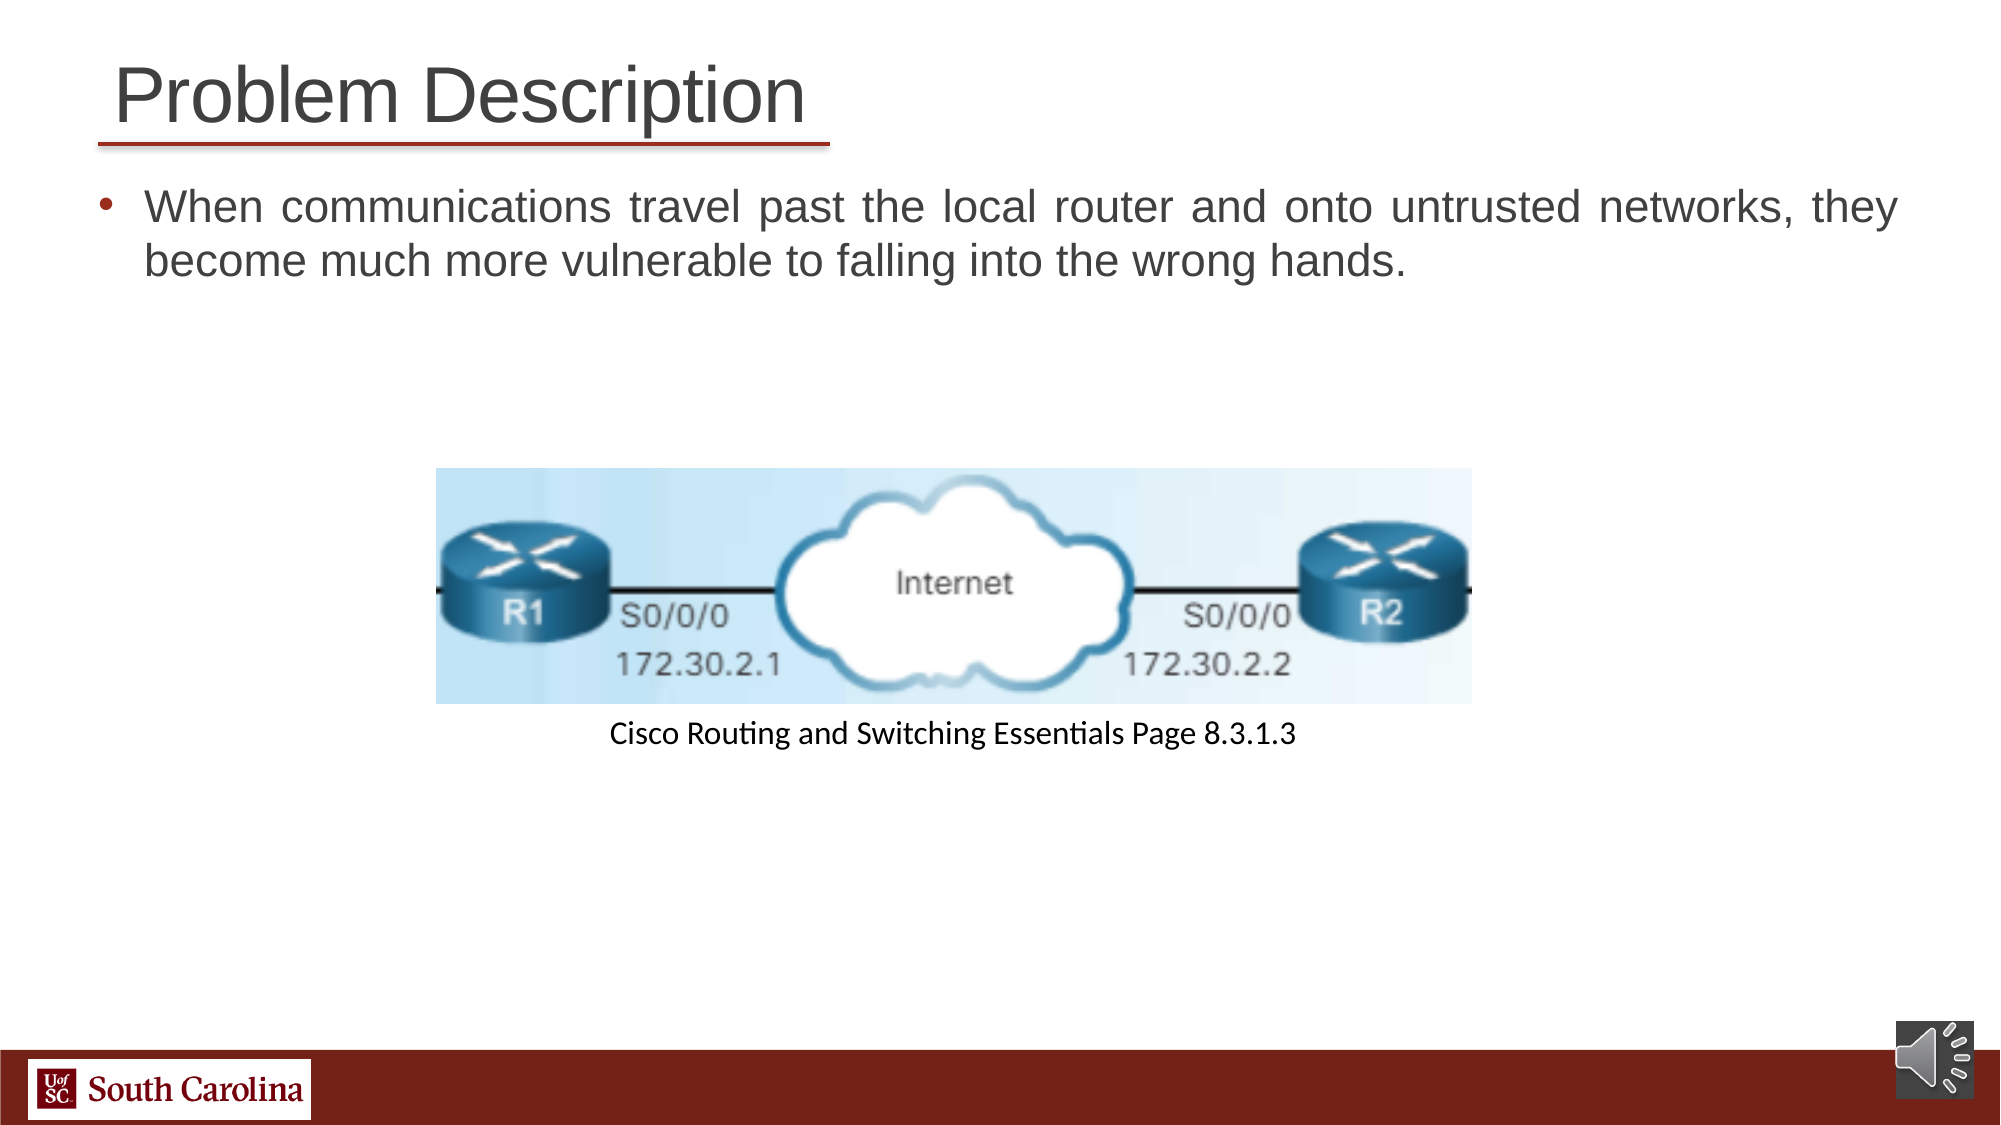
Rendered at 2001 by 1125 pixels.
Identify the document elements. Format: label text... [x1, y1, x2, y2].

title Problem Description [98, 0, 1900, 146]
picture [28, 1059, 312, 1120]
list When communications travel past the local router and onto untrusted networks, they become much more vulnerable to falling into the wrong hands. [98, 168, 1900, 957]
picture [435, 467, 1472, 705]
slide_number 4 [1756, 1059, 1972, 1120]
text_box Cisco Routing and Switching Essentials Page 8.3.1.3 [595, 713, 1313, 759]
picture [1894, 1019, 1976, 1101]
